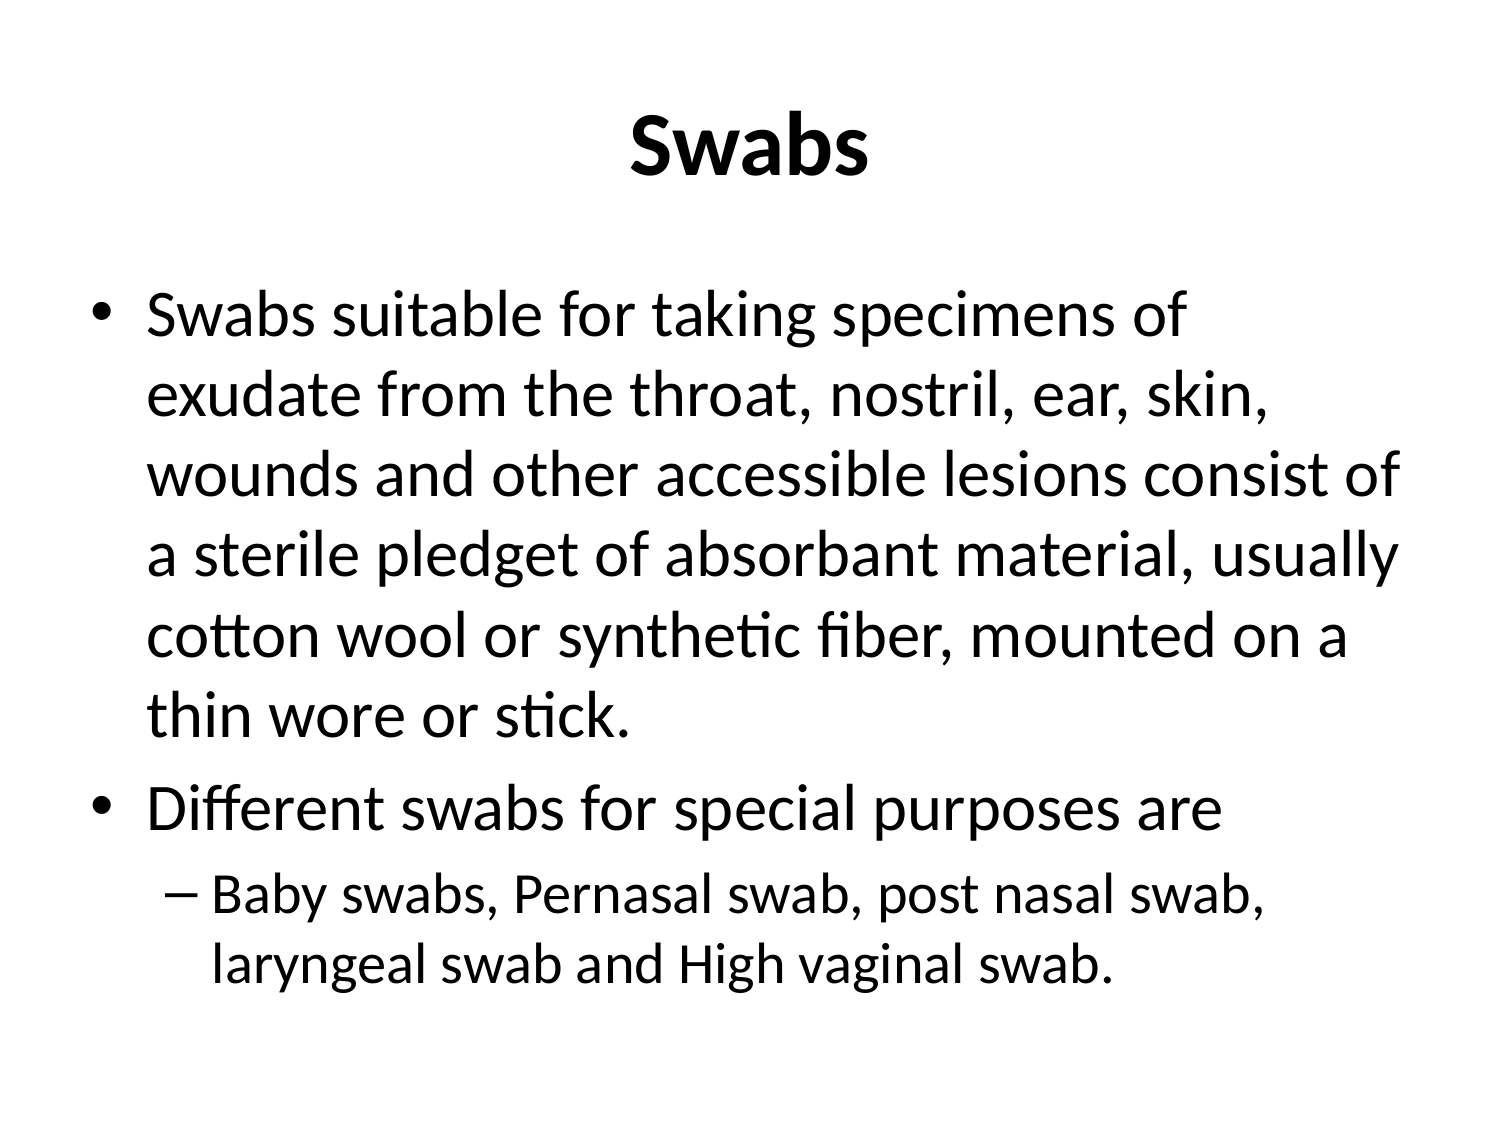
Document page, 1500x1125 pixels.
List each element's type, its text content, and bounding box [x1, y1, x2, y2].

list Swabs suitable for taking specimens of exudate from the throat, nostril, ear, skin, wounds and other accessible lesions consist of a sterile pledget of absorbant material, usually cotton wool or synthetic fiber, mounted on a thin wore or stick. Different swabs for special purposes are Baby swabs, Pernasal swab, post nasal swab, laryngeal swab and High vaginal swab. [75, 262, 1425, 1005]
title Swabs [75, 45, 1425, 233]
